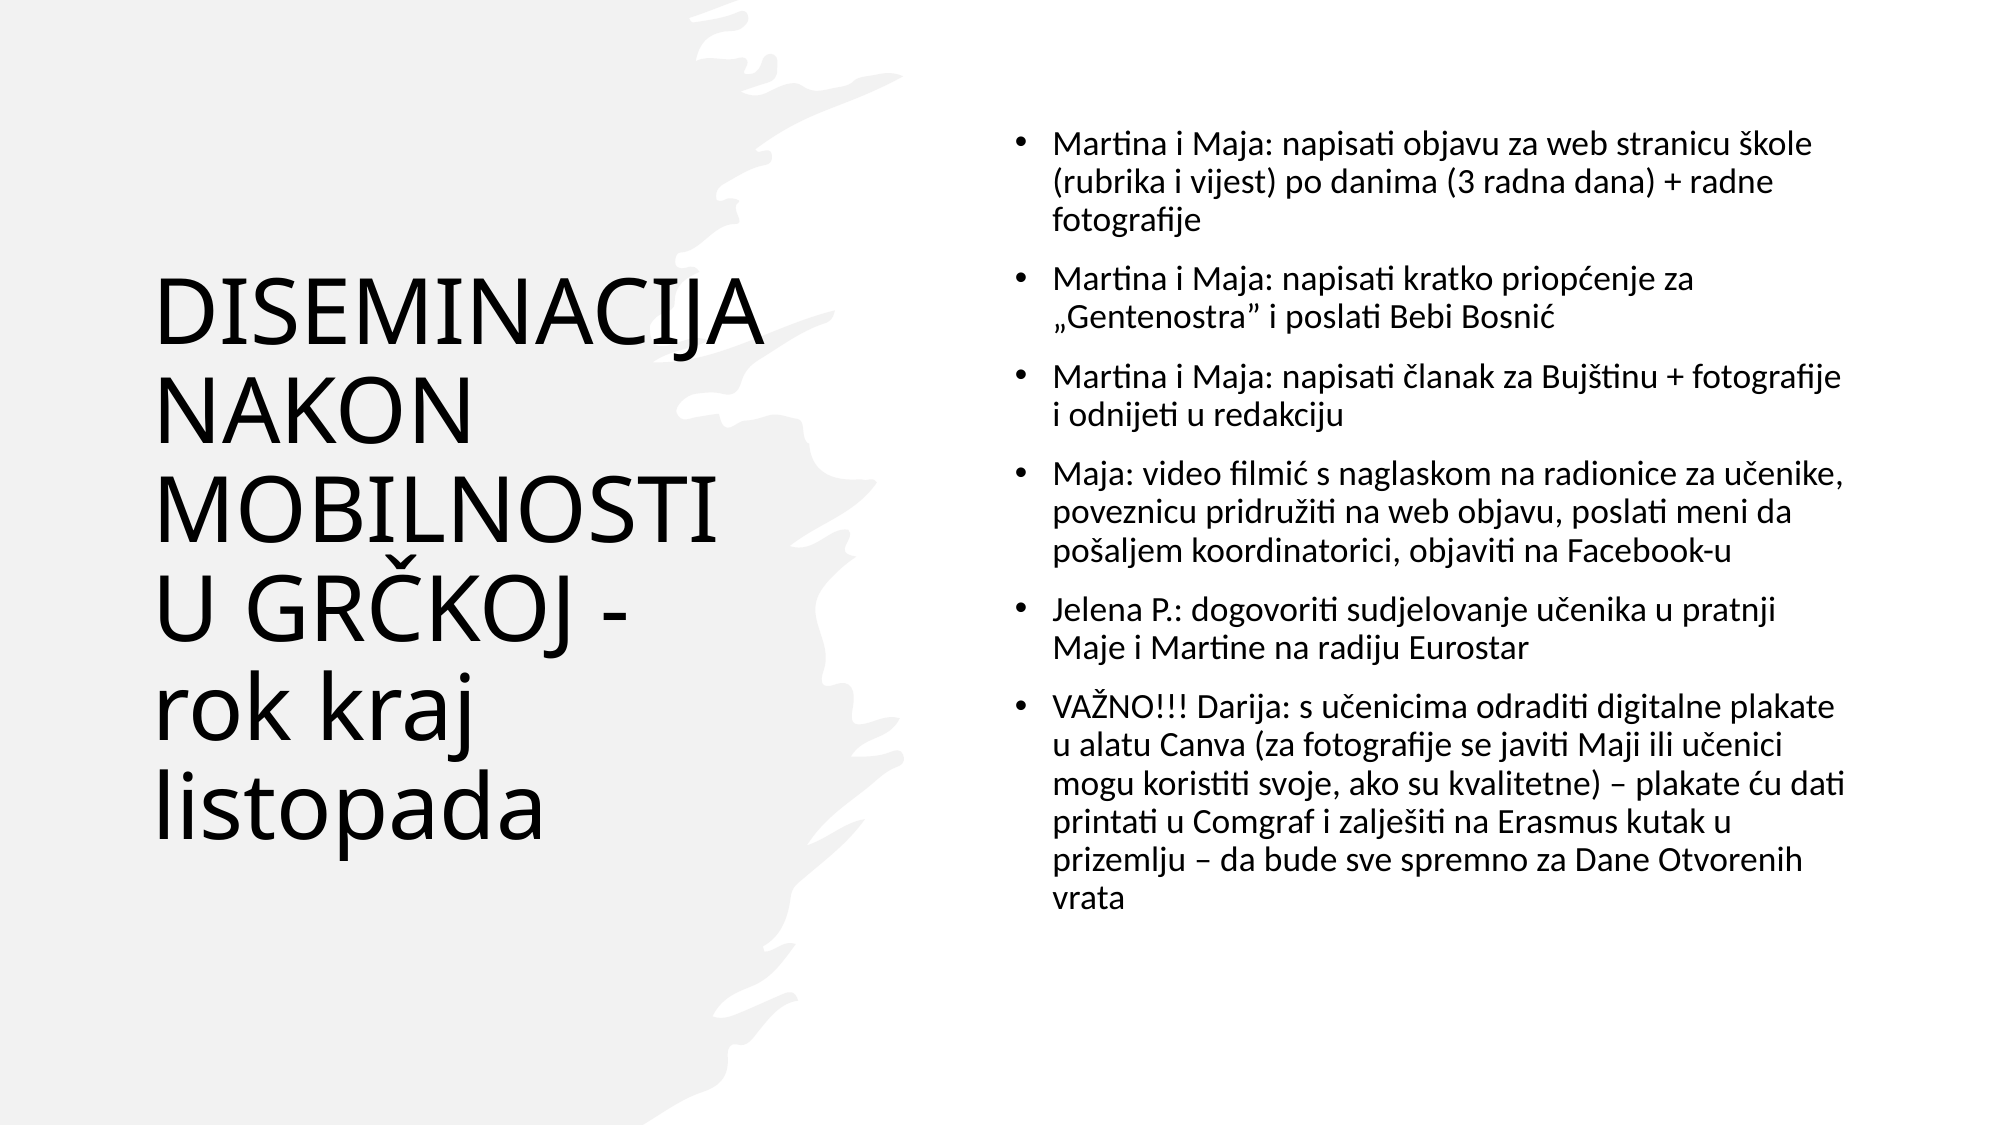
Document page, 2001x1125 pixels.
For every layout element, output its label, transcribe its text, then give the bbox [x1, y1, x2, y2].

text_box [0, 0, 904, 1125]
title DISEMINACIJA NAKON MOBILNOSTI U GRČKOJ - rok kraj listopada [137, 116, 800, 1008]
list Martina i Maja: napisati objavu za web stranicu škole (rubrika i vijest) po danima (3 radna dana) + radne fotografije Martina i Maja: napisati kratko priopćenje za „Gentenostra” i poslati Bebi Bosnić Martina i Maja: napisati članak za Bujštinu + fotografije i odnijeti u redakciju Maja: video filmić s naglaskom na radionice za učenike, poveznicu pridružiti na web objavu, poslati meni da pošaljem koordinatorici, objaviti na Facebook-u Jelena P.: dogovoriti sudjelovanje učenika u pratnji Maje i Martine na radiju Eurostar VAŽNO!!! Darija: s učenicima odraditi digitalne plakate u alatu Canva (za fotografije se javiti Maji ili učenici mogu koristiti svoje, ako su kvalitetne) – plakate ću dati printati u Comgraf i zalješiti na Erasmus kutak u prizemlju – da bude sve spremno za Dane Otvorenih vrata [999, 116, 1863, 1008]
text_box [645, 0, 2000, 1125]
